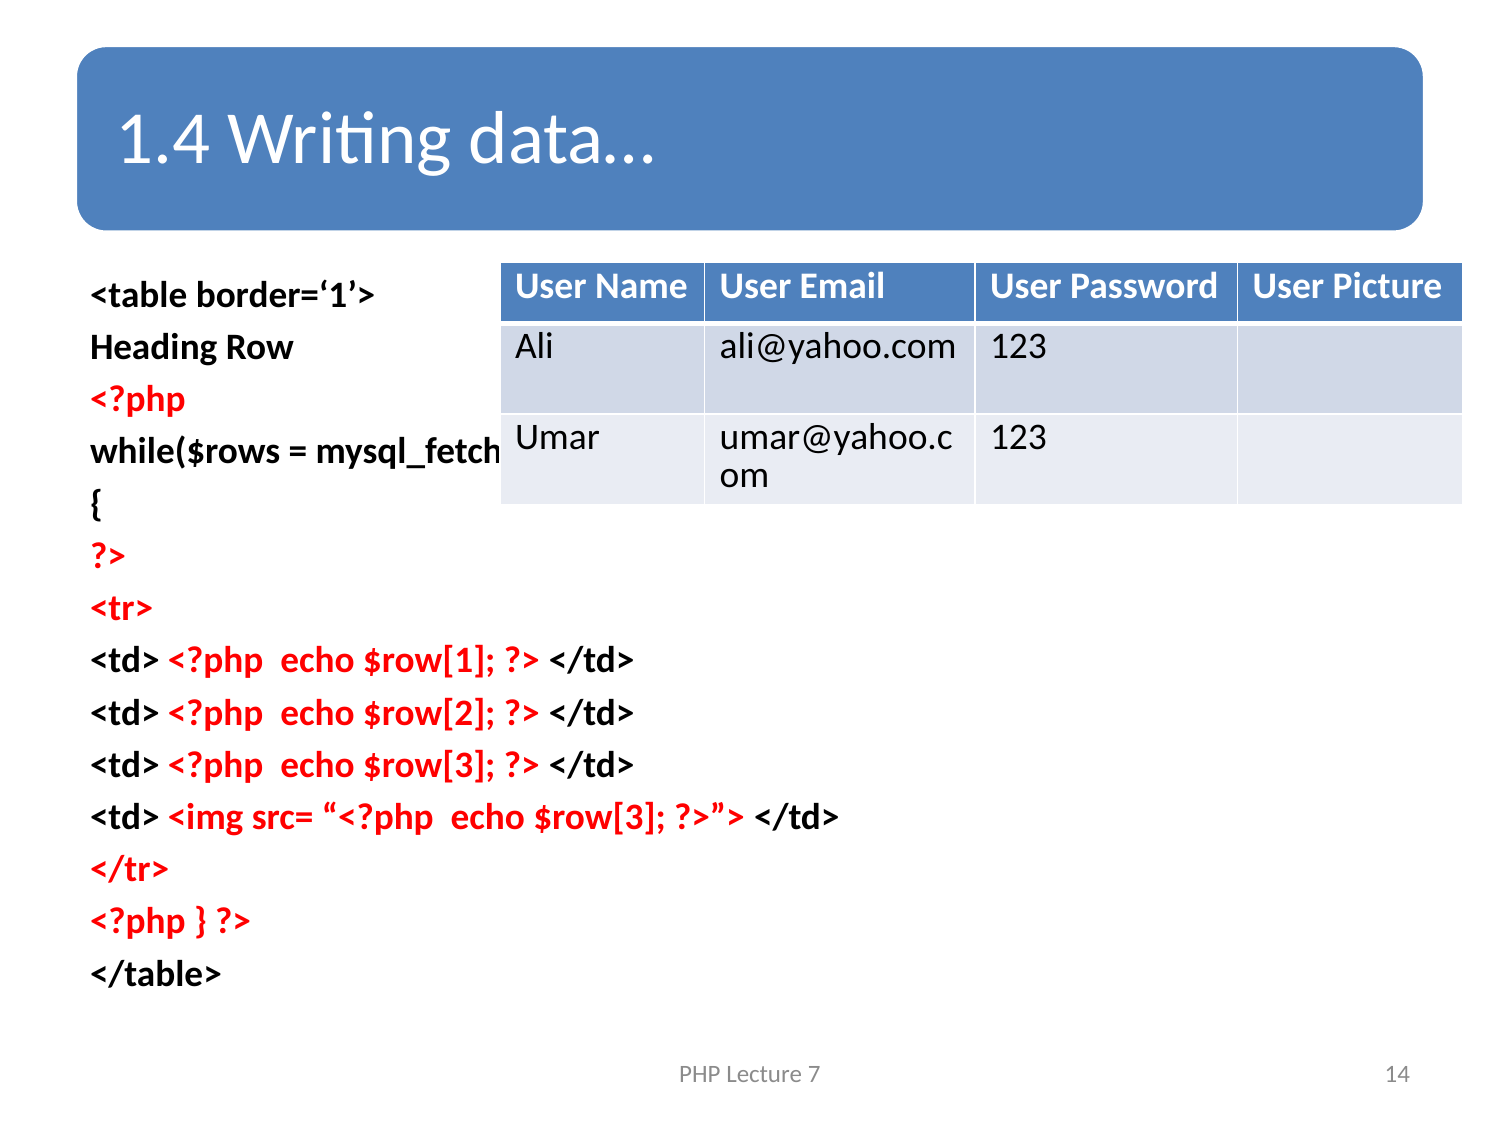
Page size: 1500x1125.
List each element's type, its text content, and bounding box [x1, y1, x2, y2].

table_header User Picture [1238, 263, 1462, 321]
footer PHP Lecture 7 [512, 1042, 988, 1103]
table_cell Umar [501, 415, 704, 504]
slide_number 14 [1074, 1042, 1425, 1103]
table_cell Ali [501, 326, 704, 413]
table_cell 123 [976, 326, 1237, 413]
table_cell [1238, 326, 1462, 413]
table_cell 123 [976, 415, 1237, 504]
table_cell umar@yahoo.com [705, 415, 974, 504]
list <table border=‘1’> Heading Row <?php while($rows = mysql_fetch_array($result)) { ?> <tr> <td> <?php echo $row[1]; ?> </td> <td> <?php echo $row[2]; ?> </td> <td> <?php echo $row[3]; ?> </td> <td> <img src= “<?php echo $row[3]; ?>”> </td> </tr> <?php } ?> </table> [75, 262, 1425, 1005]
table_header User Name [501, 263, 704, 321]
table_header User Email [705, 263, 974, 321]
table_cell [1238, 415, 1462, 504]
table_cell ali@yahoo.com [705, 326, 974, 413]
table_header User Password [976, 263, 1237, 321]
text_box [74, 44, 1426, 233]
